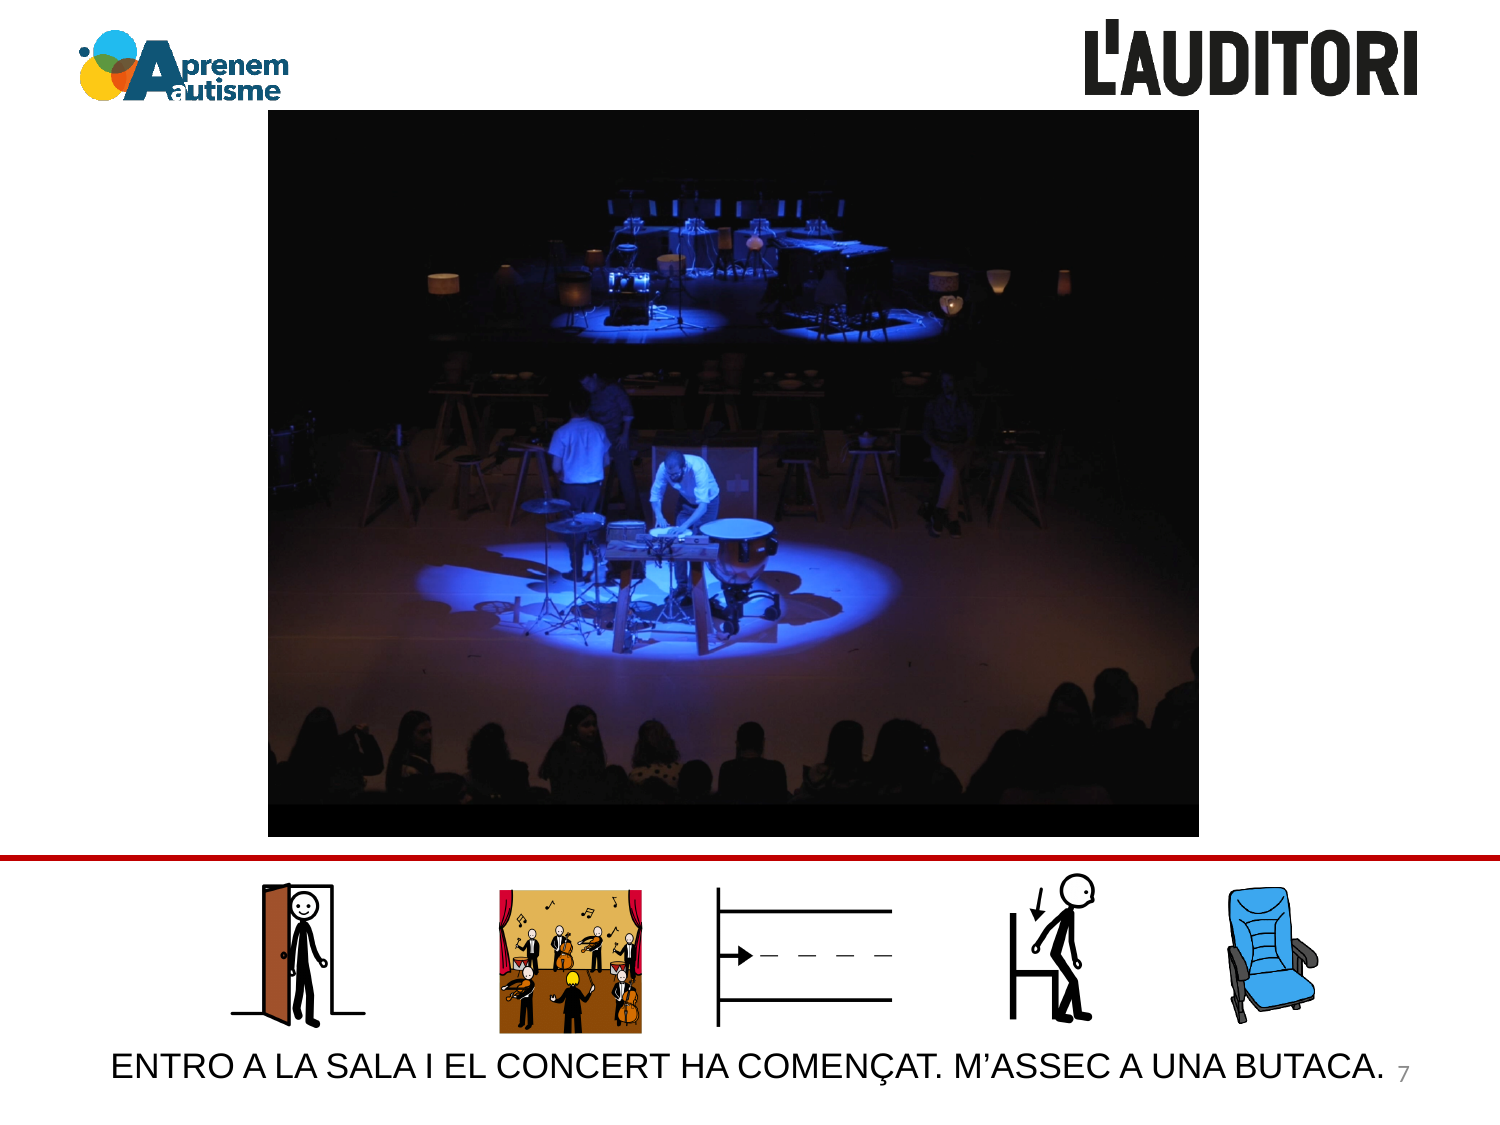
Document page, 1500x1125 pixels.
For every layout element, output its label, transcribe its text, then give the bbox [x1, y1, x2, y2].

picture [1198, 881, 1347, 1030]
picture [496, 888, 644, 1036]
slide_number 7 [1074, 1042, 1425, 1103]
picture [974, 867, 1132, 1026]
text_box ENTRO A LA SALA I EL CONCERT HA COMENÇAT. M’ASSEC A UNA BUTACA. [0, 993, 1500, 1093]
picture [57, 1, 1443, 837]
picture [706, 857, 904, 1056]
picture [224, 880, 373, 1029]
